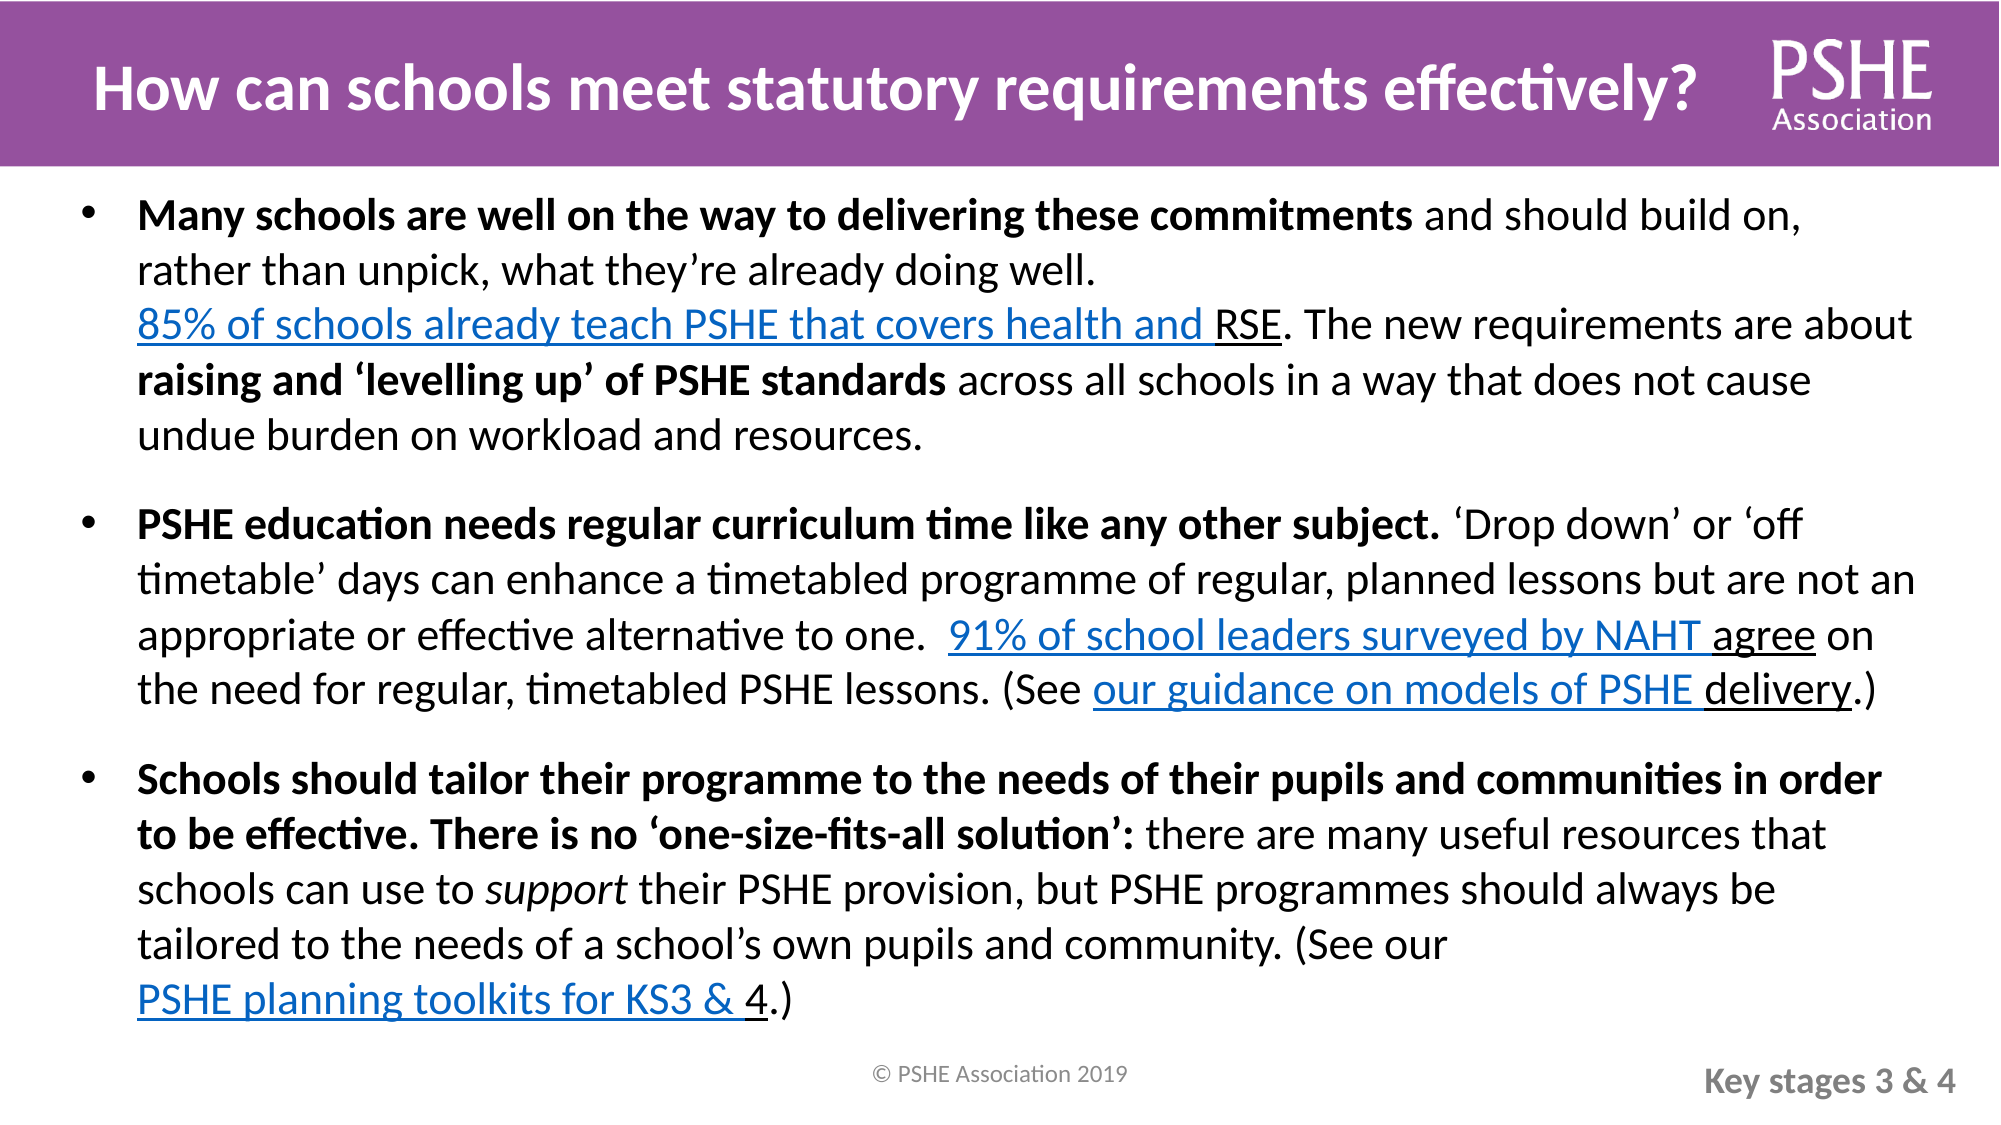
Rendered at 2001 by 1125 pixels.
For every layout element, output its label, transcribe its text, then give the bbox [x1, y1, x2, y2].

text_box How can schools meet statutory requirements effectively? [63, 36, 1719, 131]
picture [1771, 39, 1932, 130]
text_box [0, 0, 2000, 167]
text_box Many schools are well on the way to delivering these commitments and should build on, rather than unpick, what they’re already doing well. 85% of schools already teach PSHE that covers health and RSE. The new requirements are about raising and ‘levelling up’ of PSHE standards across all schools in a way that does not cause undue burden on workload and resources. PSHE education needs regular curriculum time like any other subject. ‘Drop down’ or ‘off timetable’ days can enhance a timetabled programme of regular, planned lessons but are not an appropriate or effective alternative to one. 91% of school leaders surveyed by NAHT agree on the need for regular, timetabled PSHE lessons. (See our guidance on models of PSHE delivery.) Schools should tailor their programme to the needs of their pupils and communities in order to be effective. There is no ‘one-size-fits-all solution’: there are many useful resources that schools can use to support their PSHE provision, but PSHE programmes should always be tailored to the needs of a school’s own pupils and community. (See our PSHE planning toolkits for KS3 & 4.) [65, 176, 1932, 1125]
footer © PSHE Association 2019 [662, 1042, 1338, 1103]
text_box Key stages 3 & 4 [1299, 1048, 1972, 1109]
